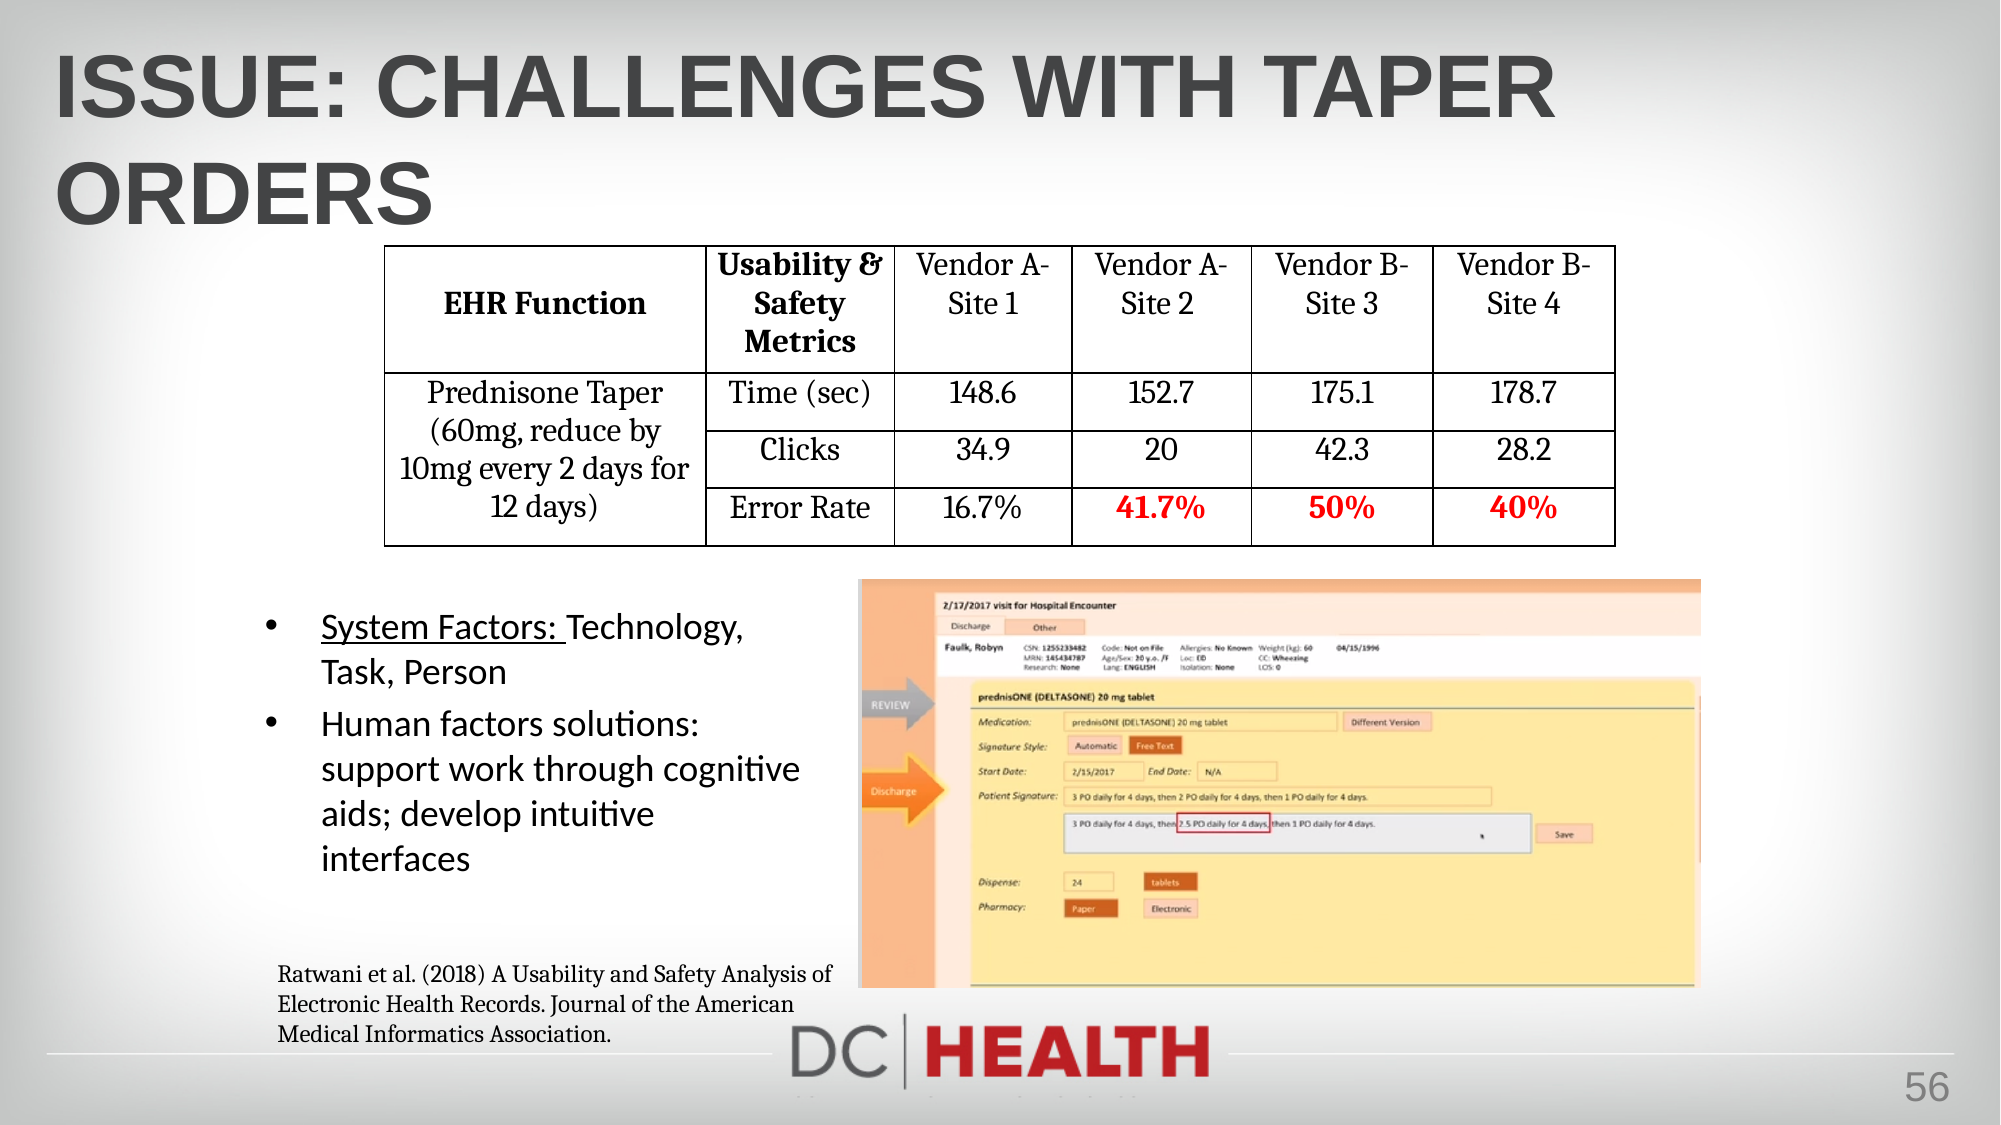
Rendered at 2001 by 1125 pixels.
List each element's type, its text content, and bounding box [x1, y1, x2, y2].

table_cell 50% [1252, 489, 1432, 545]
table_cell 40% [1434, 489, 1614, 545]
table_cell Time (sec) [707, 374, 894, 430]
table_cell 34.9 [895, 432, 1071, 487]
table_header Usability & Safety Metrics [707, 247, 894, 372]
table_cell 16.7% [895, 489, 1071, 545]
table_cell Clicks [707, 432, 894, 487]
table_cell 41.7% [1073, 489, 1251, 545]
table_header Vendor B- Site 3 [1252, 247, 1432, 372]
table_cell 42.3 [1252, 432, 1432, 487]
table_cell 175.1 [1252, 374, 1432, 430]
picture [0, 0, 2001, 1125]
table_header Vendor A- Site 1 [895, 247, 1071, 372]
table_cell 152.7 [1073, 374, 1251, 430]
table_cell Prednisone Taper (60mg, reduce by 10mg every 2 days for 12 days) [385, 374, 705, 545]
title Issue: Challenges with taper orders [39, 21, 1840, 149]
text_box System Factors: Technology, Task, Person Human factors solutions: support work through cognitive aids; develop intuitive interfaces [249, 594, 825, 882]
table_cell 178.7 [1434, 374, 1614, 430]
text_box Ratwani et al. (2018) A Usability and Safety Analysis of Electronic Health Records. Journal of the American Medical Informatics Association. [262, 950, 850, 1055]
footer 56 [1889, 1062, 2000, 1109]
table_cell Error Rate [707, 489, 894, 545]
table_header EHR Function [385, 247, 705, 372]
table_cell 28.2 [1434, 432, 1614, 487]
table_header Vendor B- Site 4 [1434, 247, 1614, 372]
table_header Vendor A- Site 2 [1073, 247, 1251, 372]
table_cell 148.6 [895, 374, 1071, 430]
table_cell 20 [1073, 432, 1251, 487]
